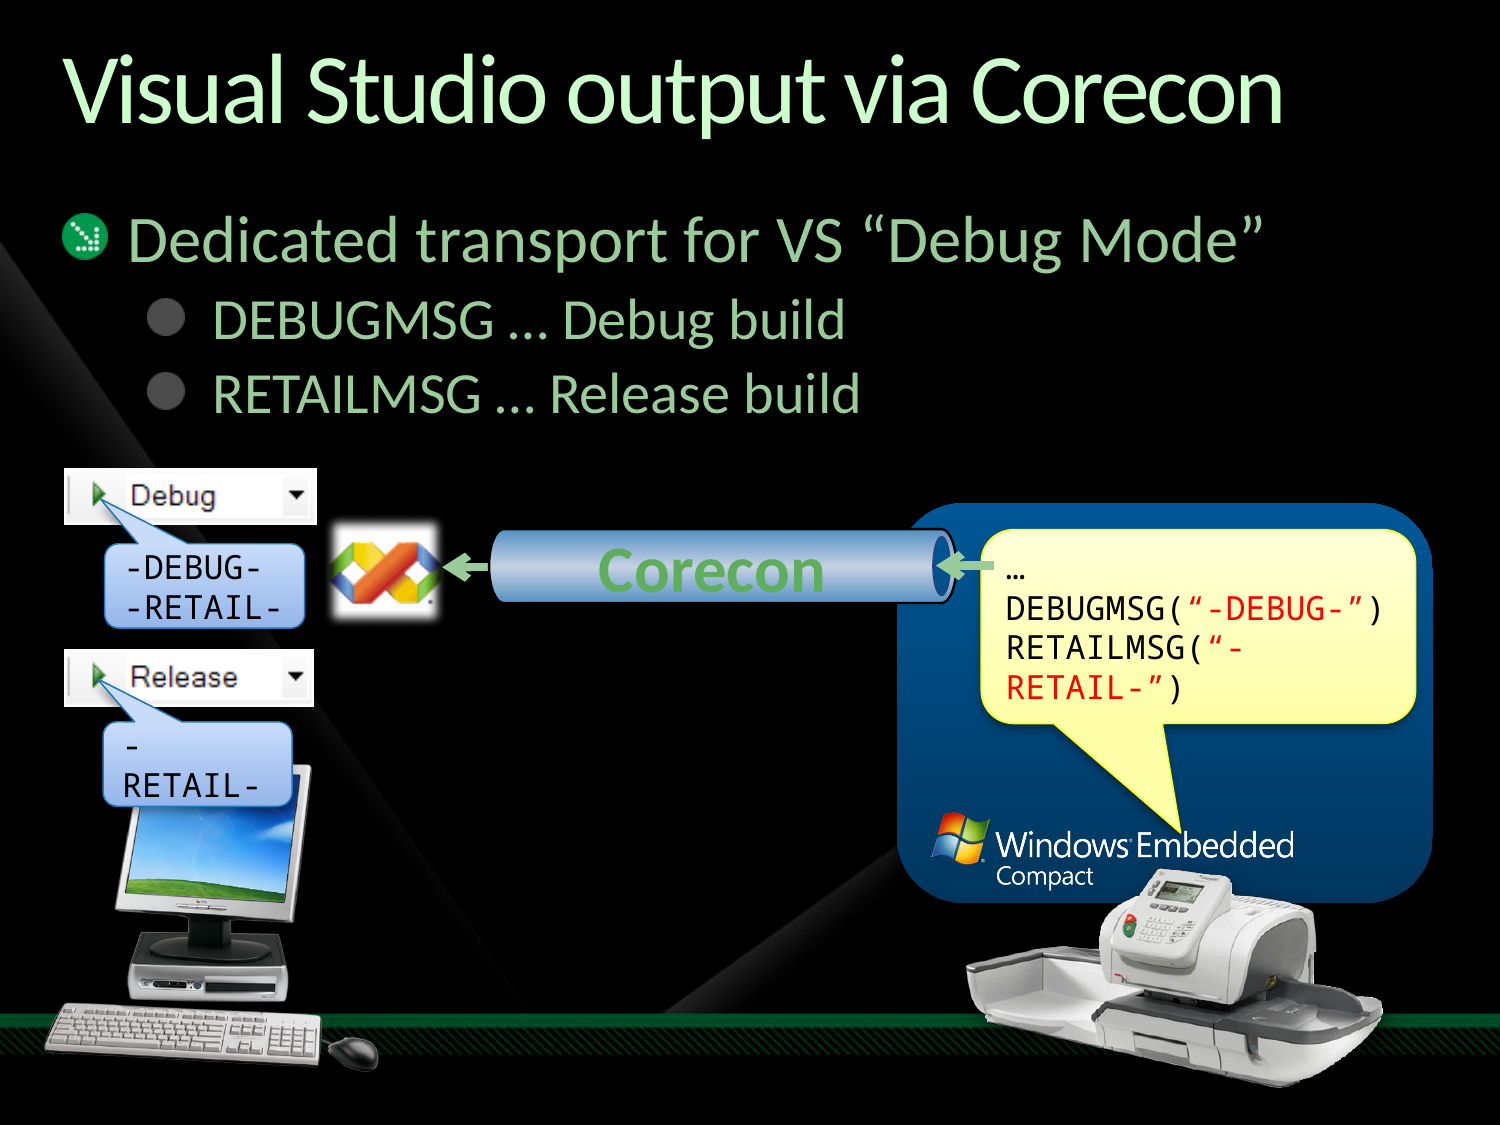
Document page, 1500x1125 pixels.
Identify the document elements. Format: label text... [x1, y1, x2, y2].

picture [0, 0, 1500, 1125]
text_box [485, 524, 960, 608]
text_box Corecon [583, 517, 841, 524]
text_box [896, 576, 1138, 891]
text_box -RETAIL- [102, 718, 293, 759]
text_box [915, 503, 1433, 882]
text_box -DEBUG- -RETAIL- [103, 537, 306, 629]
list Dedicated transport for VS “Debug Mode” DEBUGMSG … Debug build RETAILMSG … Release build [62, 205, 1477, 954]
text_box … DEBUGMSG(“-DEBUG-”) RETAILMSG(“-RETAIL-”) [980, 528, 1417, 812]
title Visual Studio output via Corecon [62, 37, 1438, 147]
